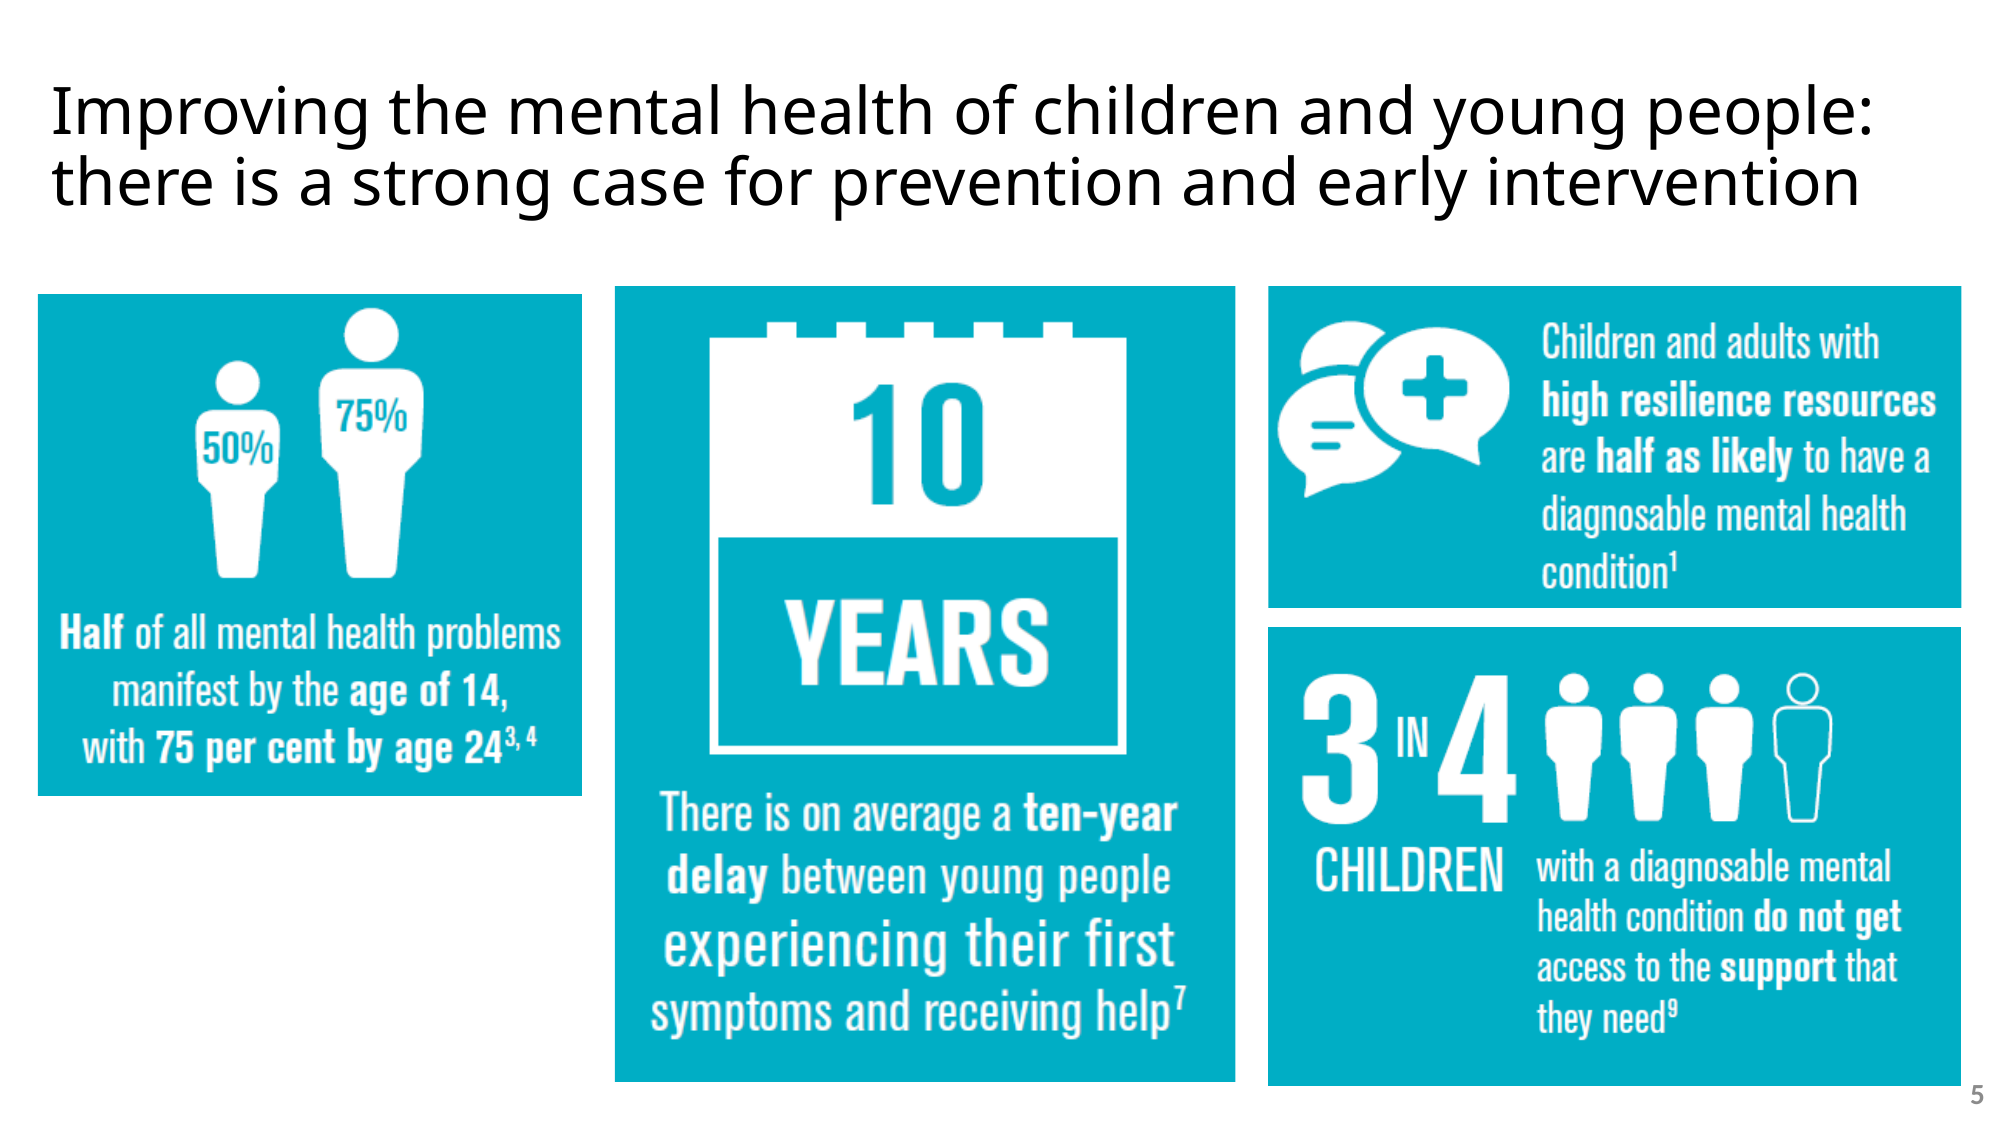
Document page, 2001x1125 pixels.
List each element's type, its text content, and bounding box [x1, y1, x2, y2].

slide_number 5 [1550, 1063, 2000, 1123]
picture [1268, 286, 1962, 608]
title Improving the mental health of children and young people: there is a strong case for prevention and early intervention [36, 40, 1961, 258]
picture [37, 294, 582, 796]
picture [1268, 627, 1961, 1086]
picture [614, 286, 1236, 1082]
